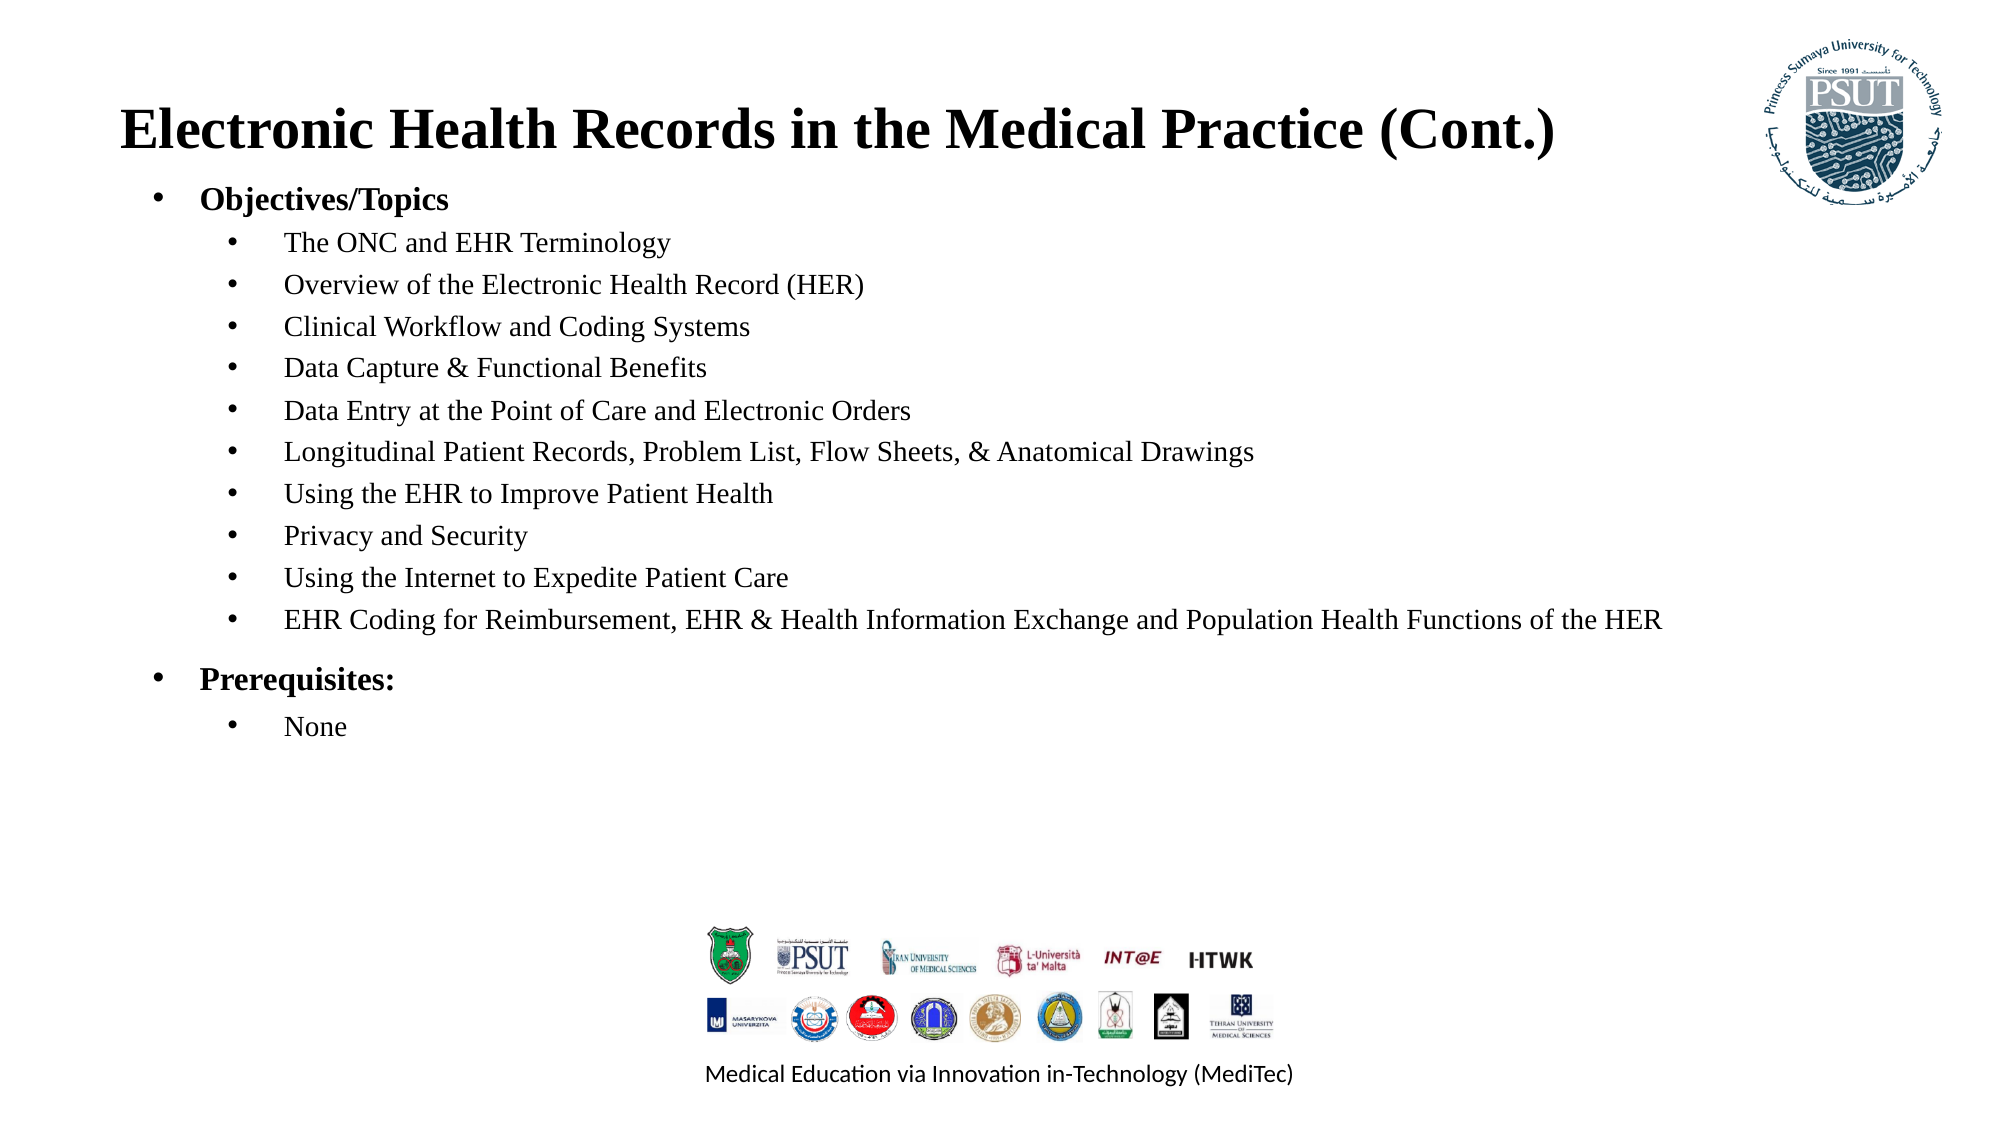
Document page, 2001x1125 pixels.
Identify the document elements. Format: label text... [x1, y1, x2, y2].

title Electronic Health Records in the Medical Practice (Cont.) [105, 57, 1764, 170]
footer Medical Education via Innovation in-Technology (MediTec) [662, 1042, 1338, 1103]
list Objectives/Topics The ONC and EHR Terminology Overview of the Electronic Health Record (HER) Clinical Workflow and Coding Systems Data Capture & Functional Benefits Data Entry at the Point of Care and Electronic Orders Longitudinal Patient Records, Problem List, Flow Sheets, & Anatomical Drawings Using the EHR to Improve Patient Health Privacy and Security Using the Internet to Expedite Patient Care EHR Coding for Reimbursement, EHR & Health Information Exchange and Population Health Functions of the HER Prerequisites: None [137, 169, 1956, 1052]
picture [697, 922, 1278, 1043]
picture [1764, 39, 1942, 205]
